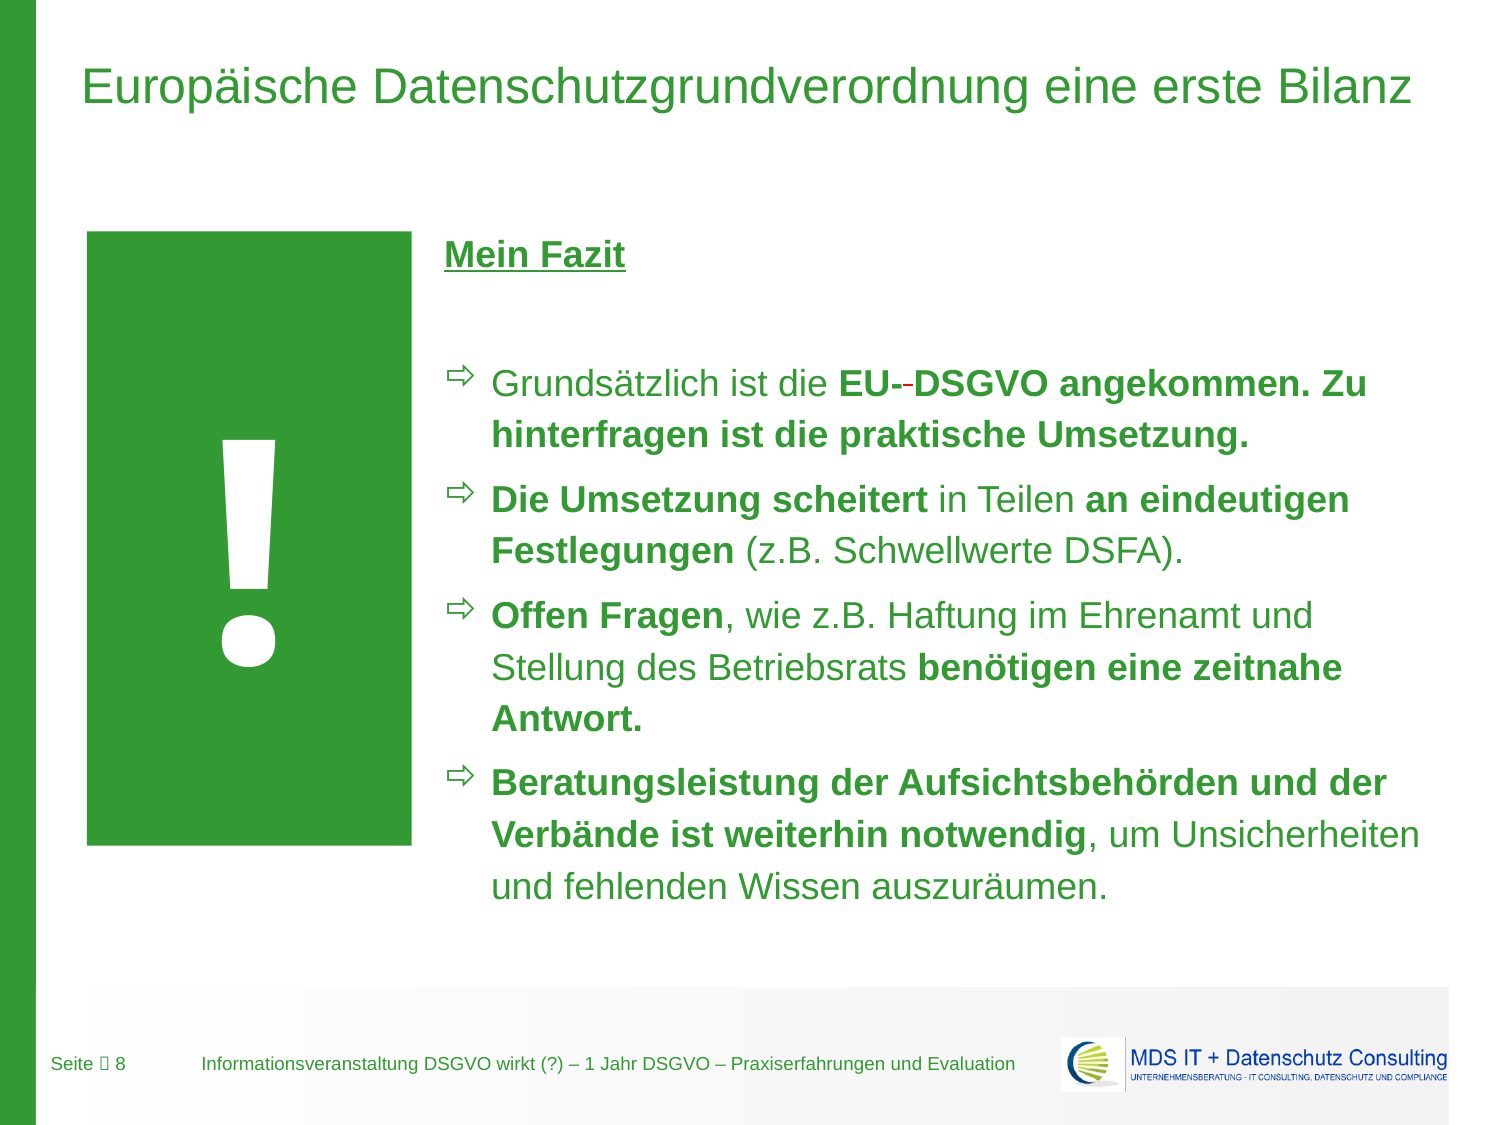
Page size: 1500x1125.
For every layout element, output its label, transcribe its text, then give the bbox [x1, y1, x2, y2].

text_box Mein Fazit Grundsätzlich ist die EU- DSGVO angekommen. Zu hinterfragen ist die praktische Umsetzung. Die Umsetzung scheitert in Teilen an eindeutigen Festlegungen (z.B. Schwellwerte DSFA). Offen Fragen, wie z.B. Haftung im Ehrenamt und Stellung des Betriebsrats benötigen eine zeitnahe Antwort. Beratungsleistung der Aufsichtsbehörden und der Verbände ist weiterhin notwendig, um Unsicherheiten und fehlenden Wissen auszuräumen. [429, 216, 1459, 915]
text_box ! [85, 229, 414, 848]
picture [1061, 1037, 1447, 1092]
